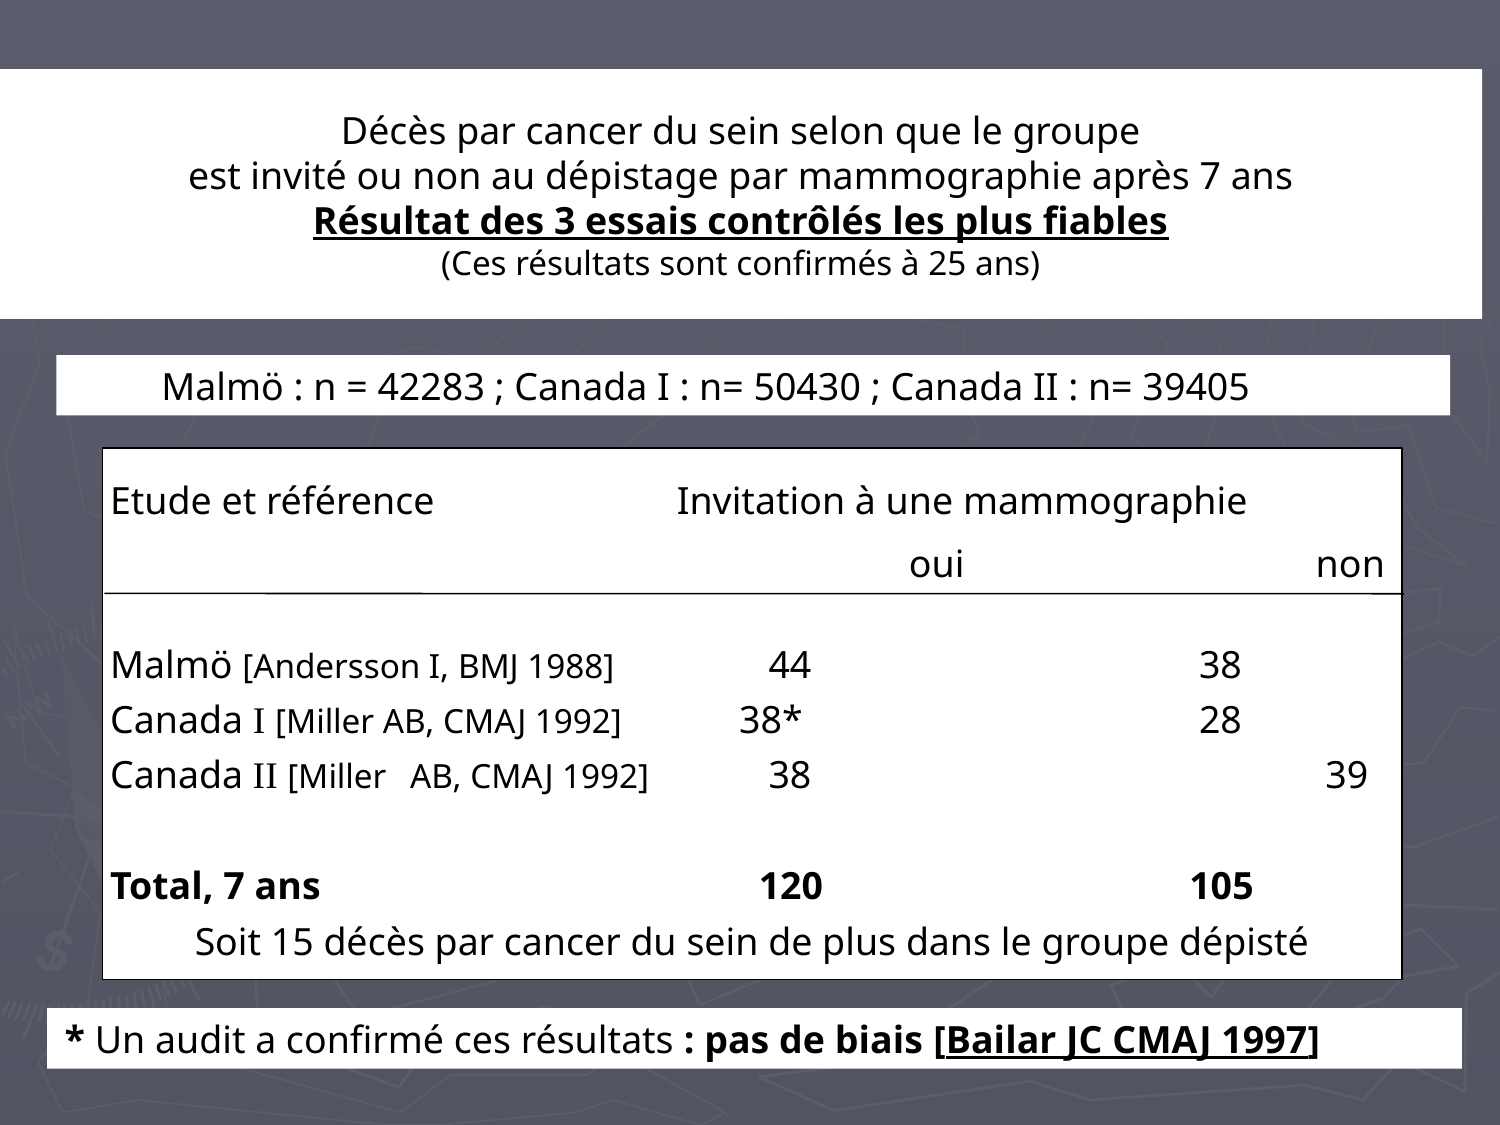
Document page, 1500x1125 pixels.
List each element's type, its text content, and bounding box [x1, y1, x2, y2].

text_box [0, 68, 1483, 320]
text_box Malmö : n = 42283 ; Canada I : n= 50430 ; Canada II : n= 39405 [56, 355, 1451, 416]
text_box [102, 447, 1403, 980]
text_box * Un audit a confirmé ces résultats : pas de biais [Bailar JC CMAJ 1997] [47, 1008, 1462, 1069]
